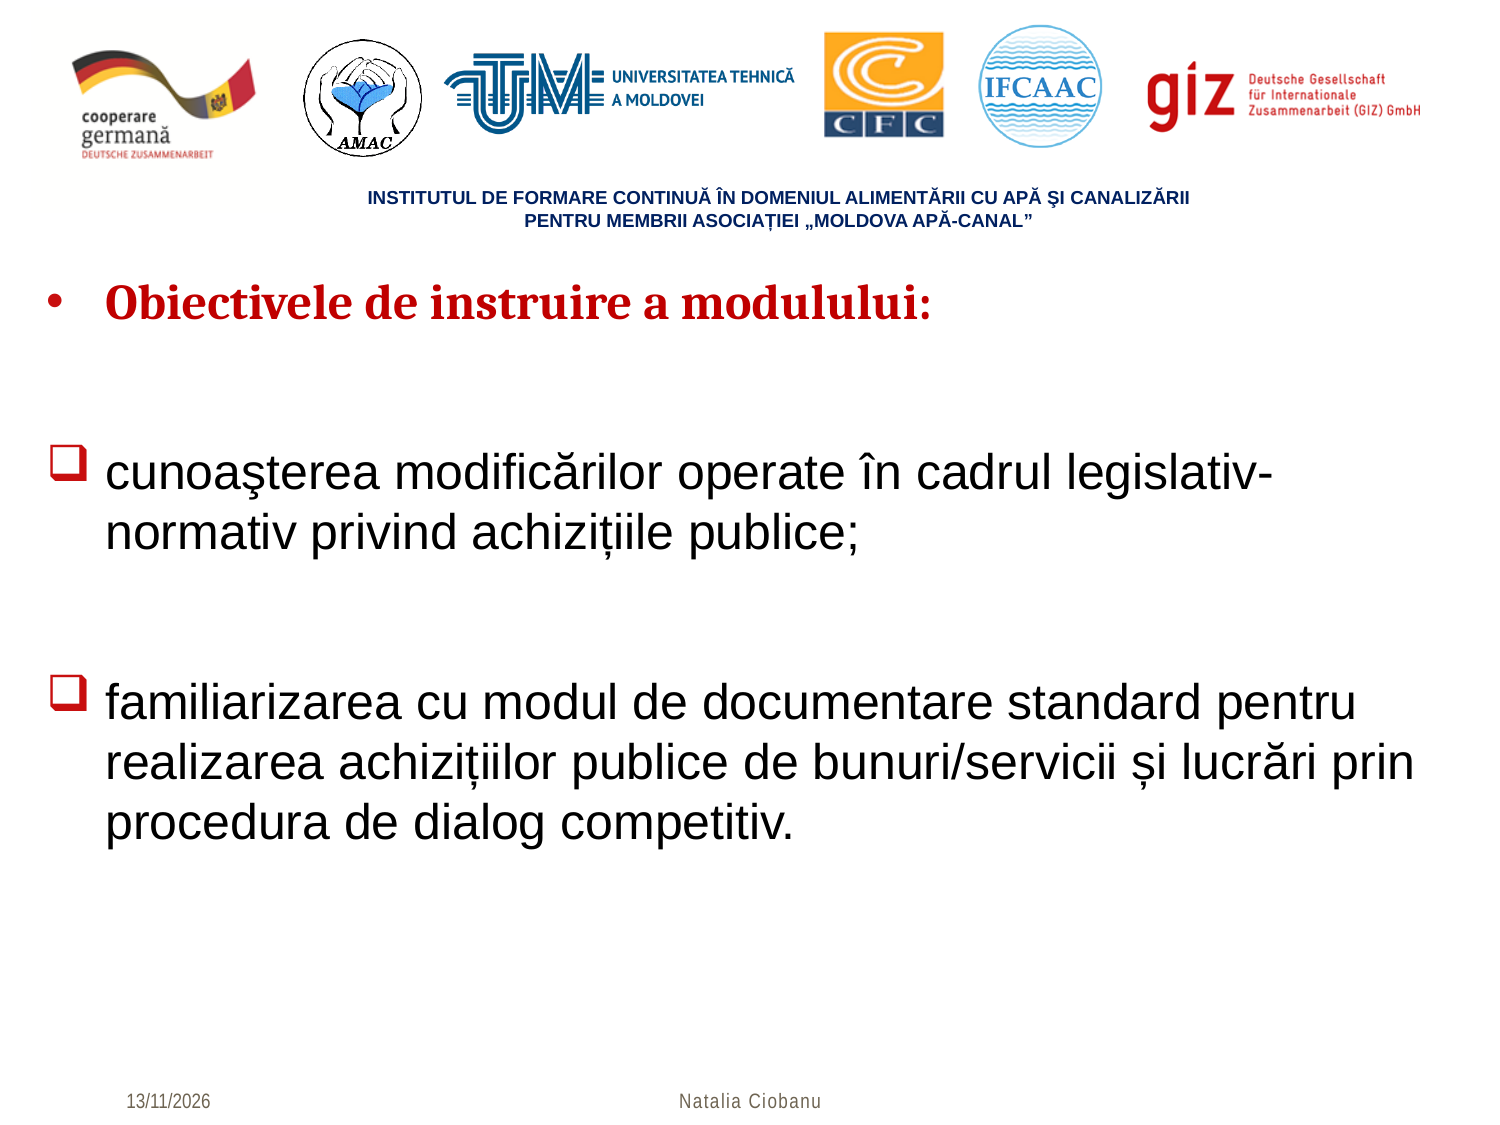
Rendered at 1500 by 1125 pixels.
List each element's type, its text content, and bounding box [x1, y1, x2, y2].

text_box INSTITUTUL DE FORMARE CONTINUĂ ÎN DOMENIUL ALIMENTĂRII CU APĂ ŞI CANALIZĂRII PENTRU MEMBRII ASOCIAȚIEI „MOLDOVA APĂ-CANAL” [190, 128, 1366, 239]
picture [822, 23, 948, 149]
picture [434, 47, 800, 140]
picture [303, 38, 422, 158]
picture [970, 16, 1109, 154]
list Obiectivele de instruire a modulului: cunoaşterea modificărilor operate în cadrul legislativ-normativ privind achizițiile publice; familiarizarea cu modul de documentare standard pentru realizarea achizițiilor publice de bunuri/servicii și lucrări prin procedura de dialog competitiv. [31, 261, 1471, 1125]
picture [1136, 55, 1435, 147]
picture [31, 7, 300, 213]
